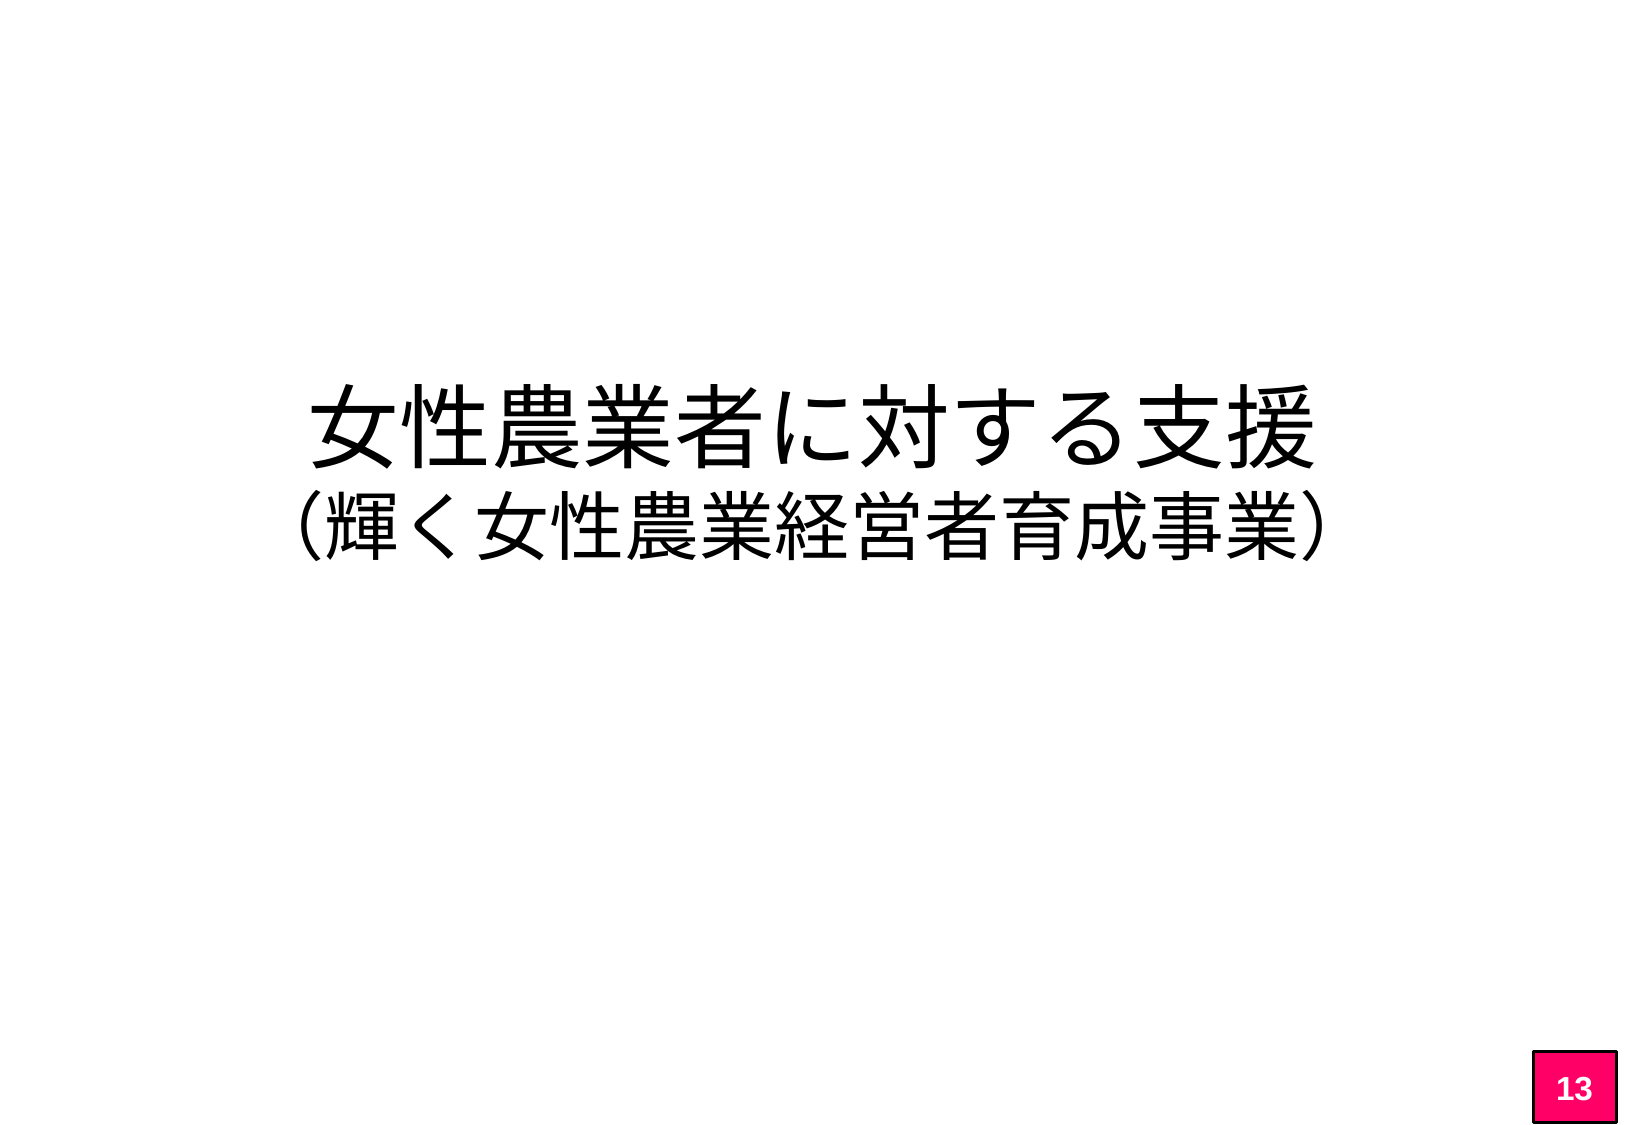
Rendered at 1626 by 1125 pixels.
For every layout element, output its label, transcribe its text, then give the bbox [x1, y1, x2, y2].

text_box 13 [1533, 1051, 1617, 1123]
title 女性農業者に対する支援 （輝く女性農業経営者育成事業） [121, 349, 1504, 591]
